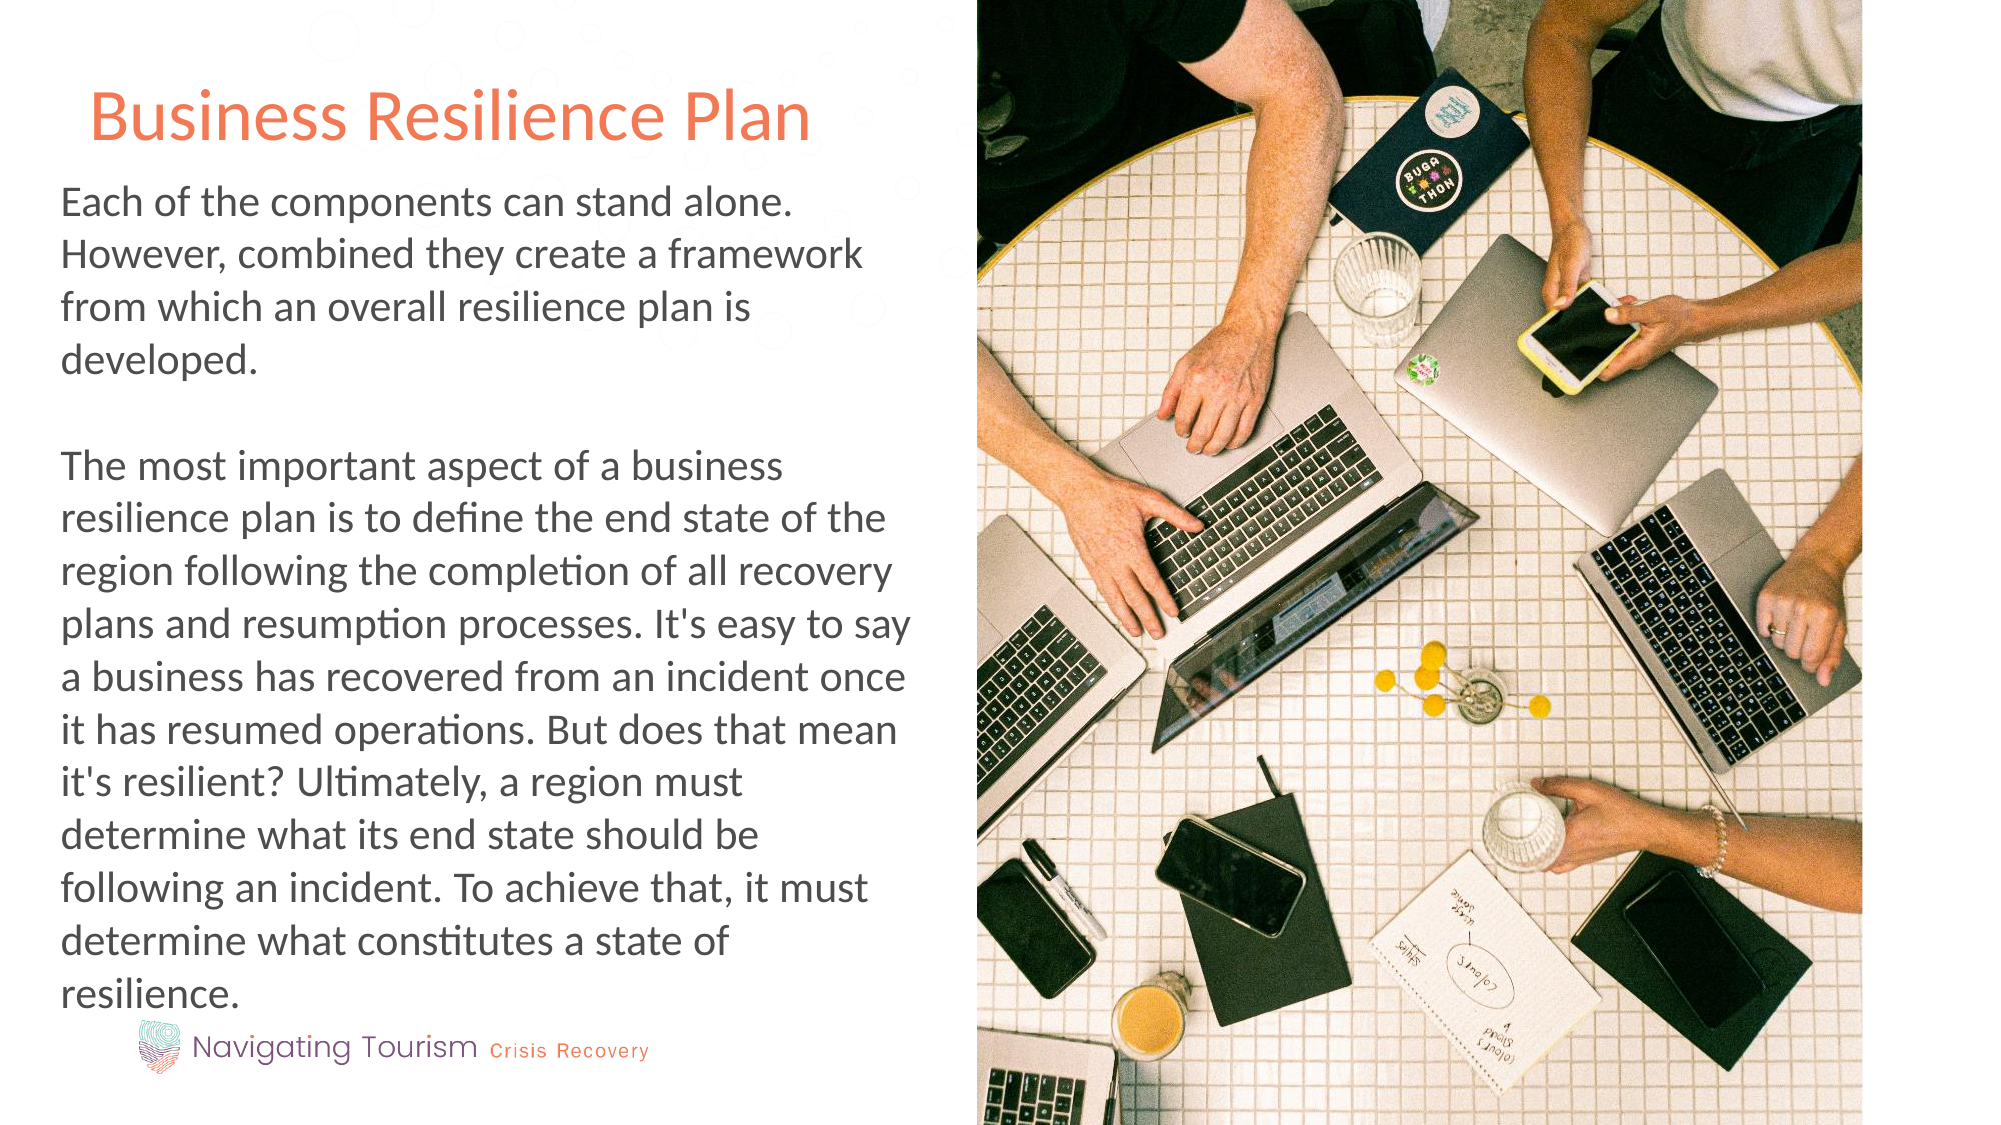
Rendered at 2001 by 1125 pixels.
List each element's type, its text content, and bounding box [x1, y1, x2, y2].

picture [186, 1028, 650, 1072]
list Business Resilience Plan [64, 69, 838, 164]
picture [977, 0, 1863, 1125]
list Each of the components can stand alone. However, combined they create a framework from which an overall resilience plan is developed. The most important aspect of a business resilience plan is to define the end state of the region following the completion of all recovery plans and resumption processes. It's easy to say a business has recovered from an incident once it has resumed operations. But does that mean it's resilient? Ultimately, a region must determine what its end state should be following an incident. To achieve that, it must determine what constitutes a state of resilience. [45, 164, 931, 1028]
picture [139, 1028, 185, 1077]
